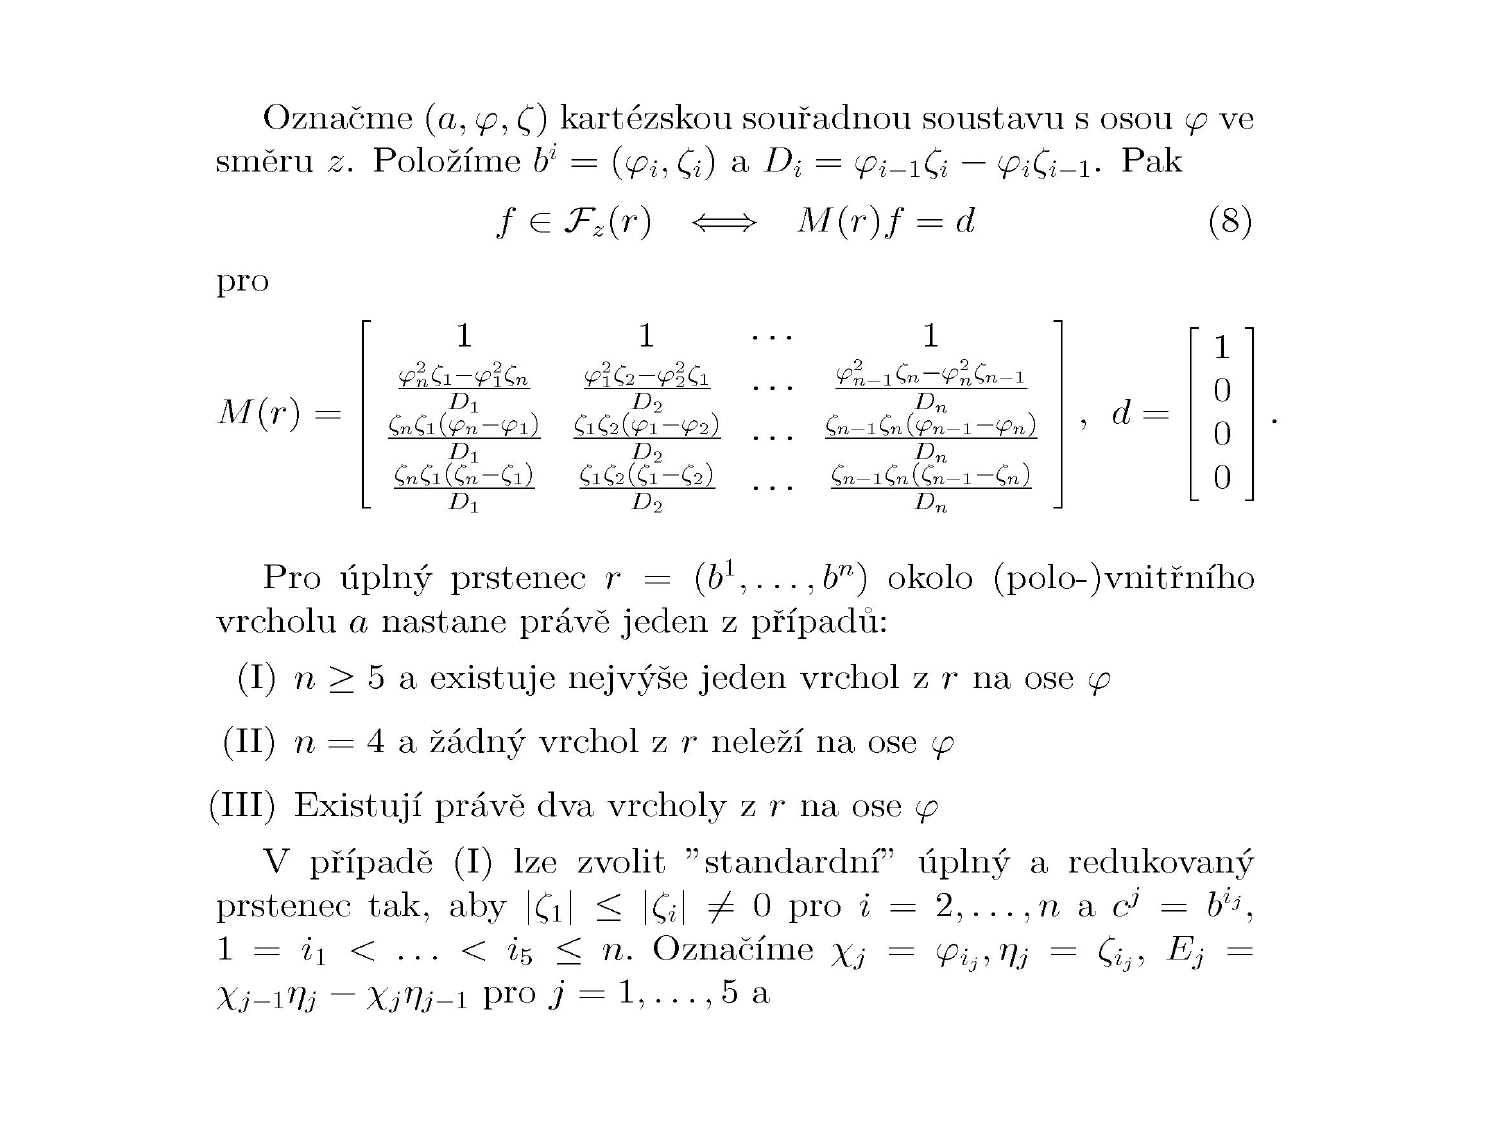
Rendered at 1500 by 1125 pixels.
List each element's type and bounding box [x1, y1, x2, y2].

picture [116, 0, 1337, 1125]
